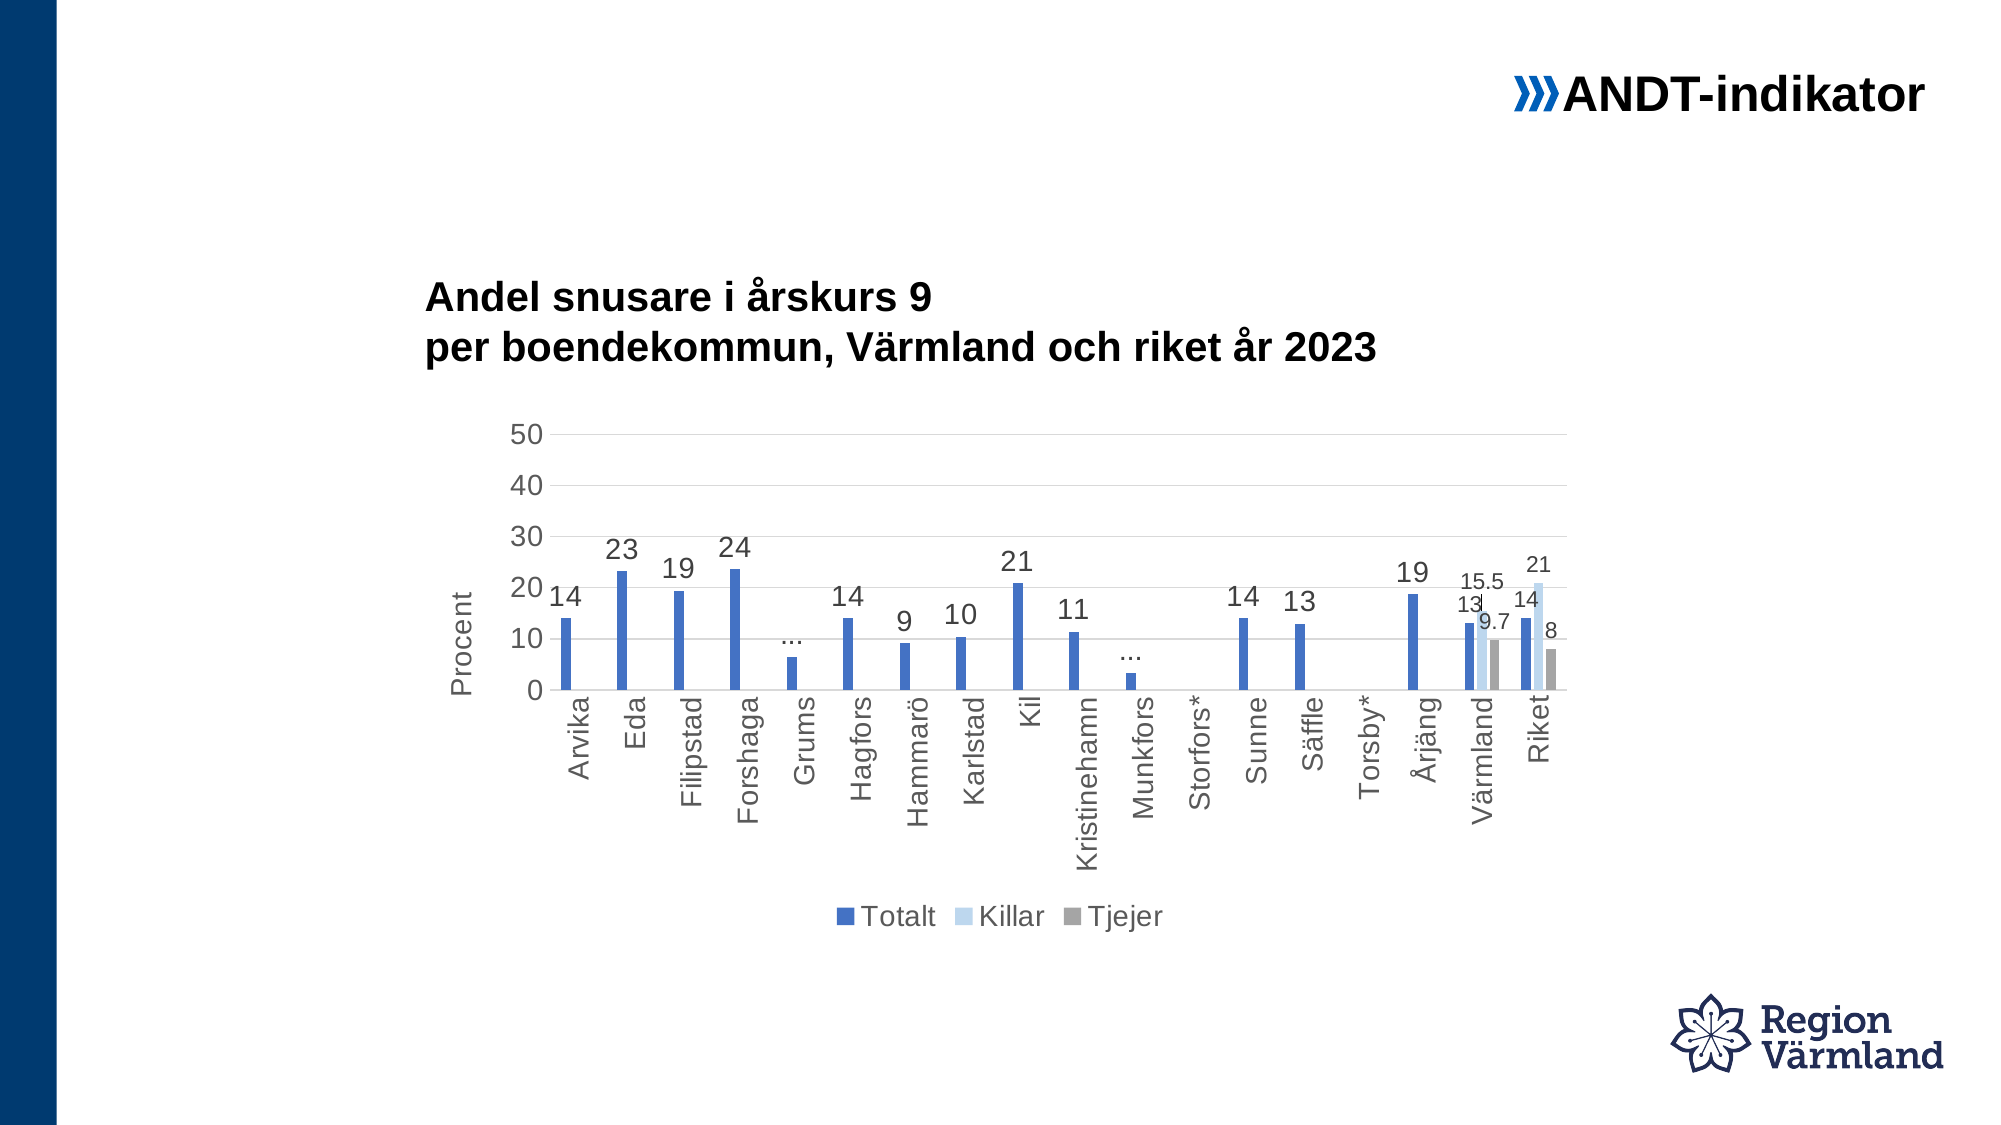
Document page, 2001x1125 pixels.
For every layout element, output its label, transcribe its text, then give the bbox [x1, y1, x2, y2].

text_box ANDT-indikator [1546, 54, 1943, 112]
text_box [1514, 75, 1559, 112]
title Andel snusare i årskurs 9 per boendekommun, Värmland och riket år 2023 [409, 159, 1591, 377]
chart [409, 407, 1591, 939]
picture [1670, 993, 1944, 1073]
